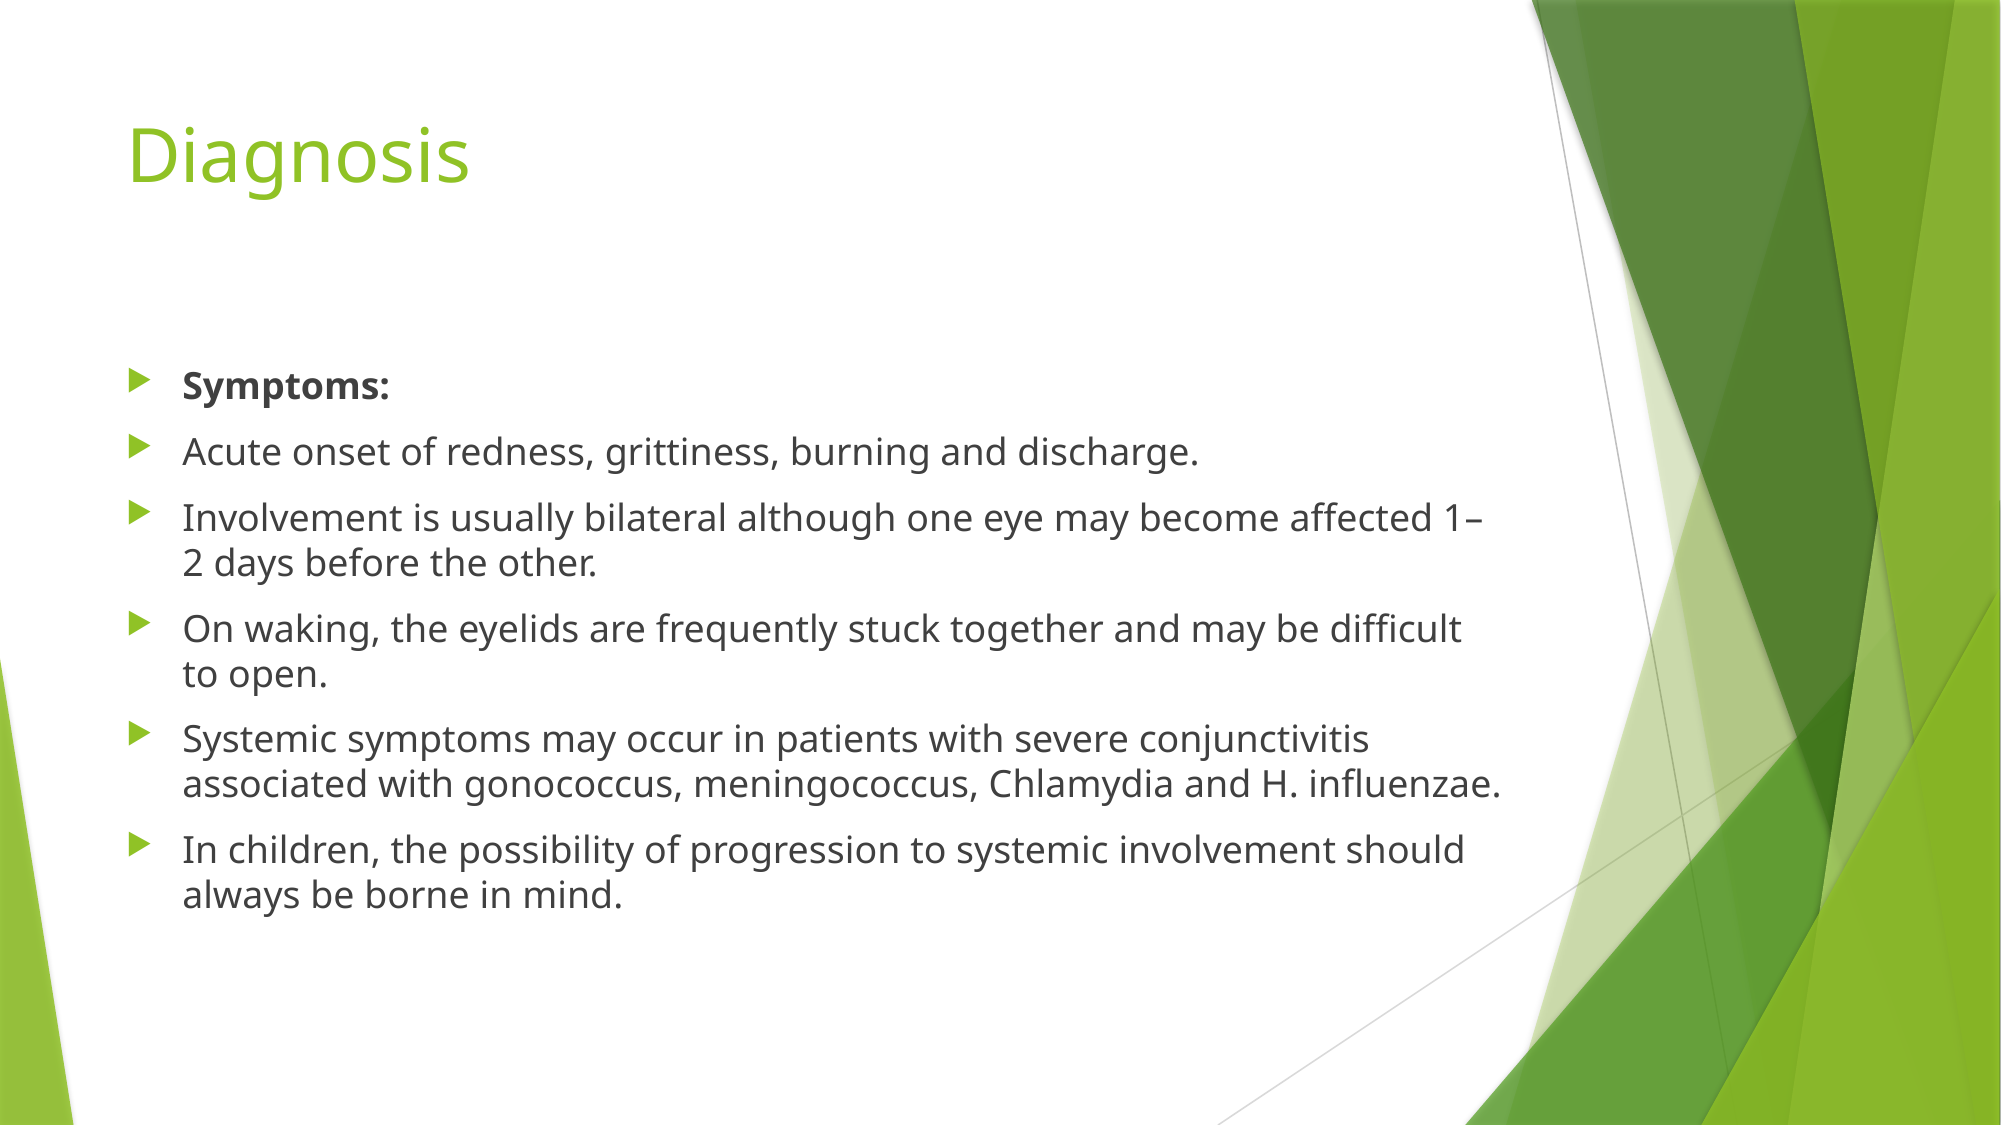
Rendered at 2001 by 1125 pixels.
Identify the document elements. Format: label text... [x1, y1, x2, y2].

title Diagnosis [111, 99, 1522, 317]
list Symptoms: Acute onset of redness, grittiness, burning and discharge. Involvement is usually bilateral although one eye may become affected 1–2 days before the other. On waking, the eyelids are frequently stuck together and may be difficult to open. Systemic symptoms may occur in patients with severe conjunctivitis associated with gonococcus, meningococcus, Chlamydia and H. influenzae. In children, the possibility of progression to systemic involvement should always be borne in mind. [111, 354, 1522, 992]
